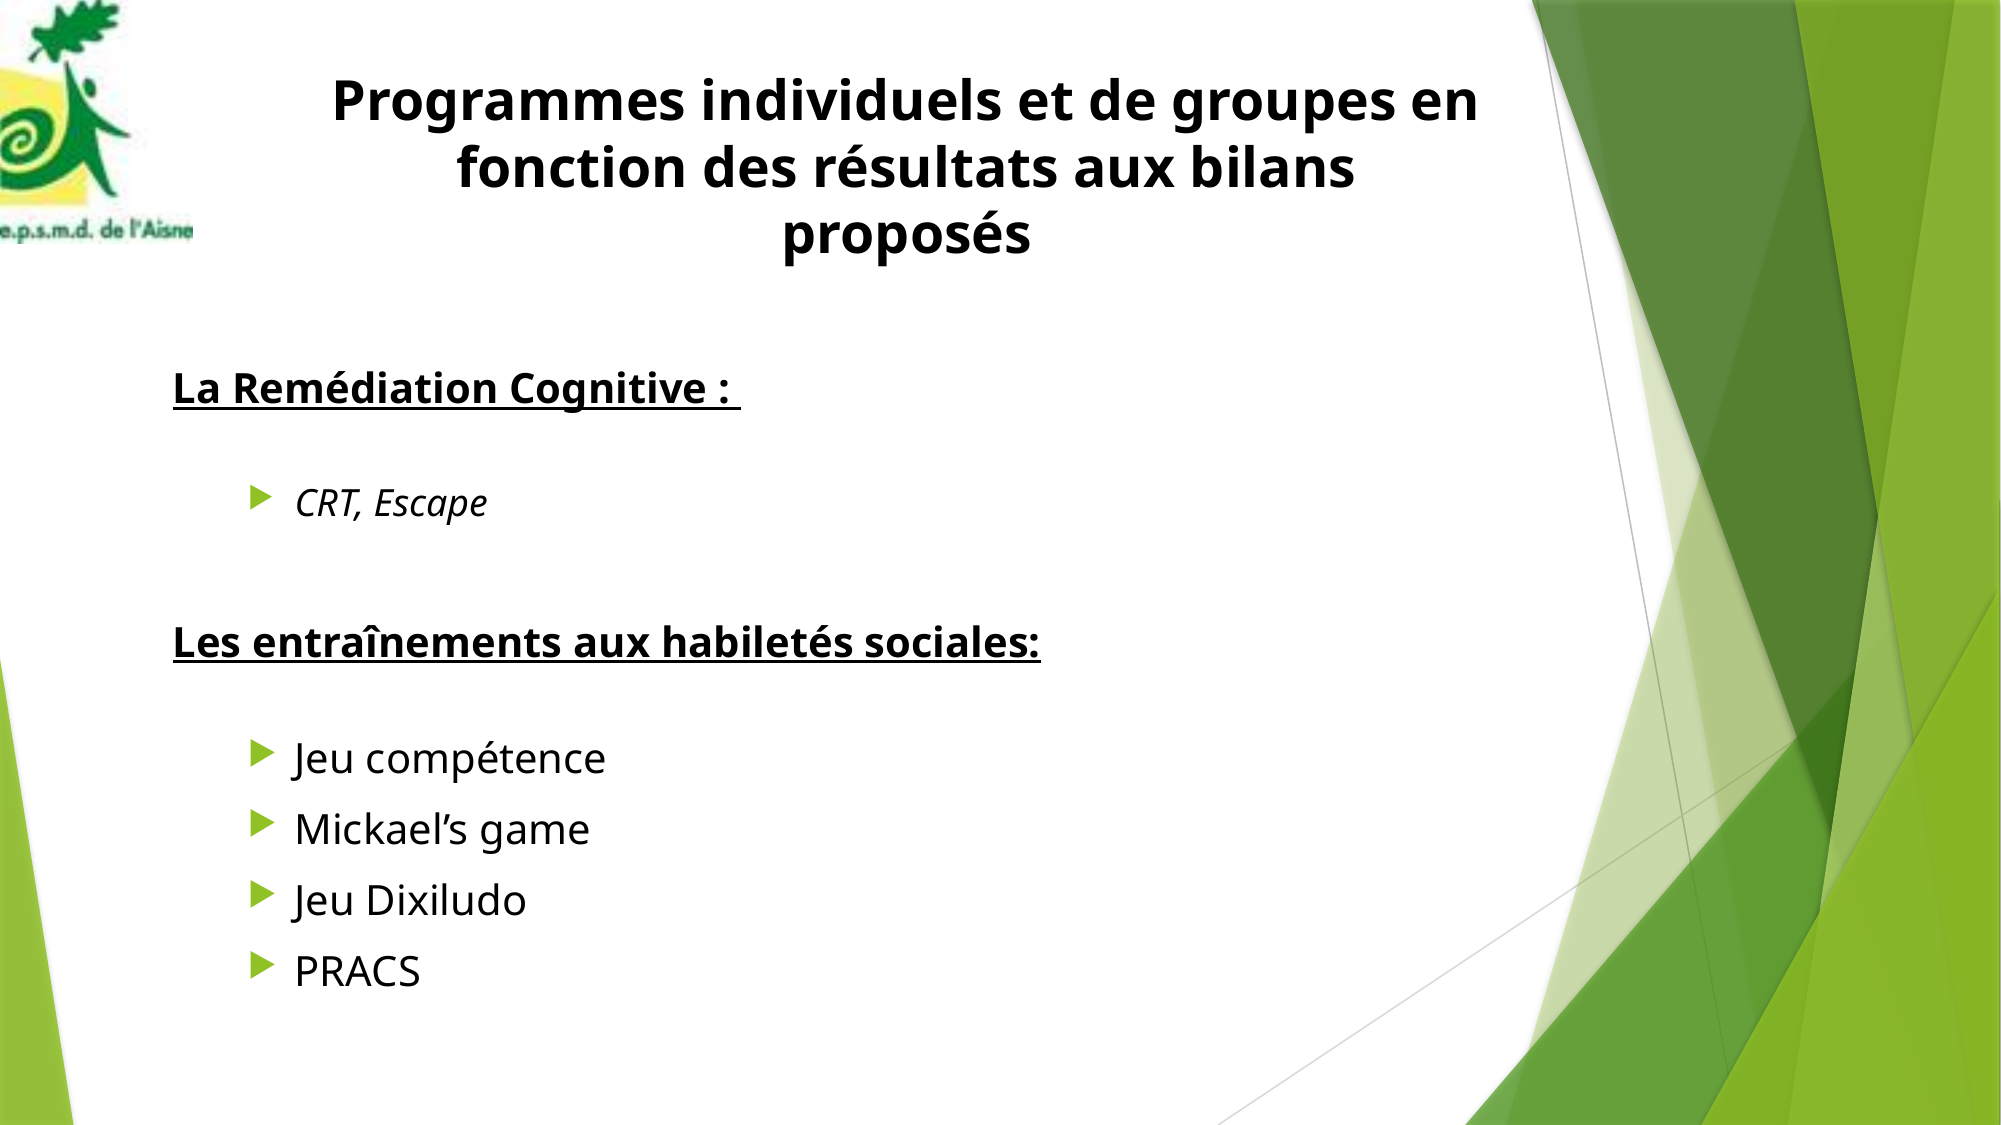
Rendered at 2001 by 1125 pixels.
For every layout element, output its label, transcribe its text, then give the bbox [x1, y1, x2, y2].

text_box La Remédiation Cognitive : CRT, Escape Les entraînements aux habiletés sociales: Jeu compétence Mickael’s game Jeu Dixiludo PRACS [157, 354, 1750, 1019]
picture [0, 0, 194, 245]
title Programmes individuels et de groupes en fonction des résultats aux bilans proposés [313, 57, 1500, 275]
